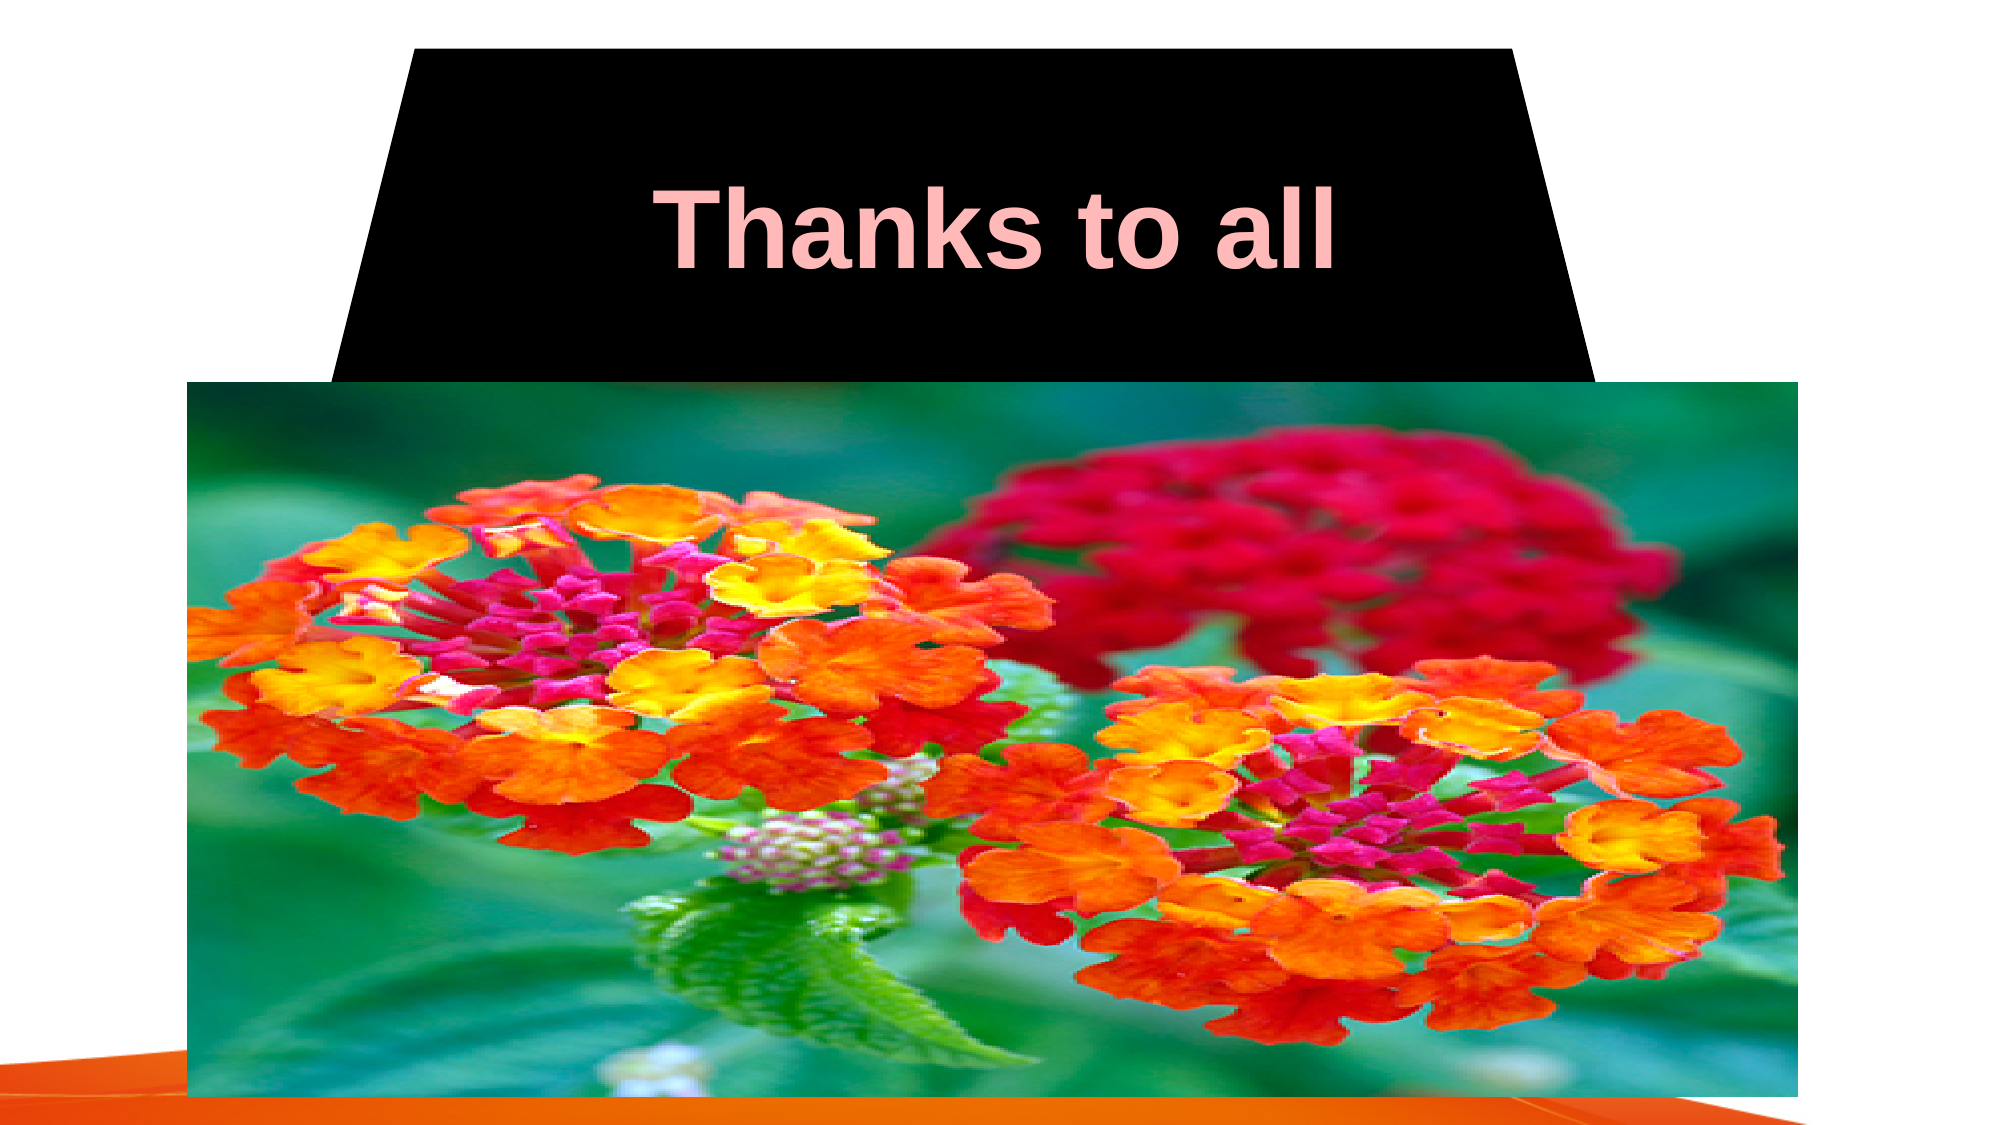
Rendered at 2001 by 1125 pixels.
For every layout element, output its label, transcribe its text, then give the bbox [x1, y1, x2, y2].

picture [0, 0, 2000, 1125]
text_box Thanks to all [331, 48, 1596, 382]
